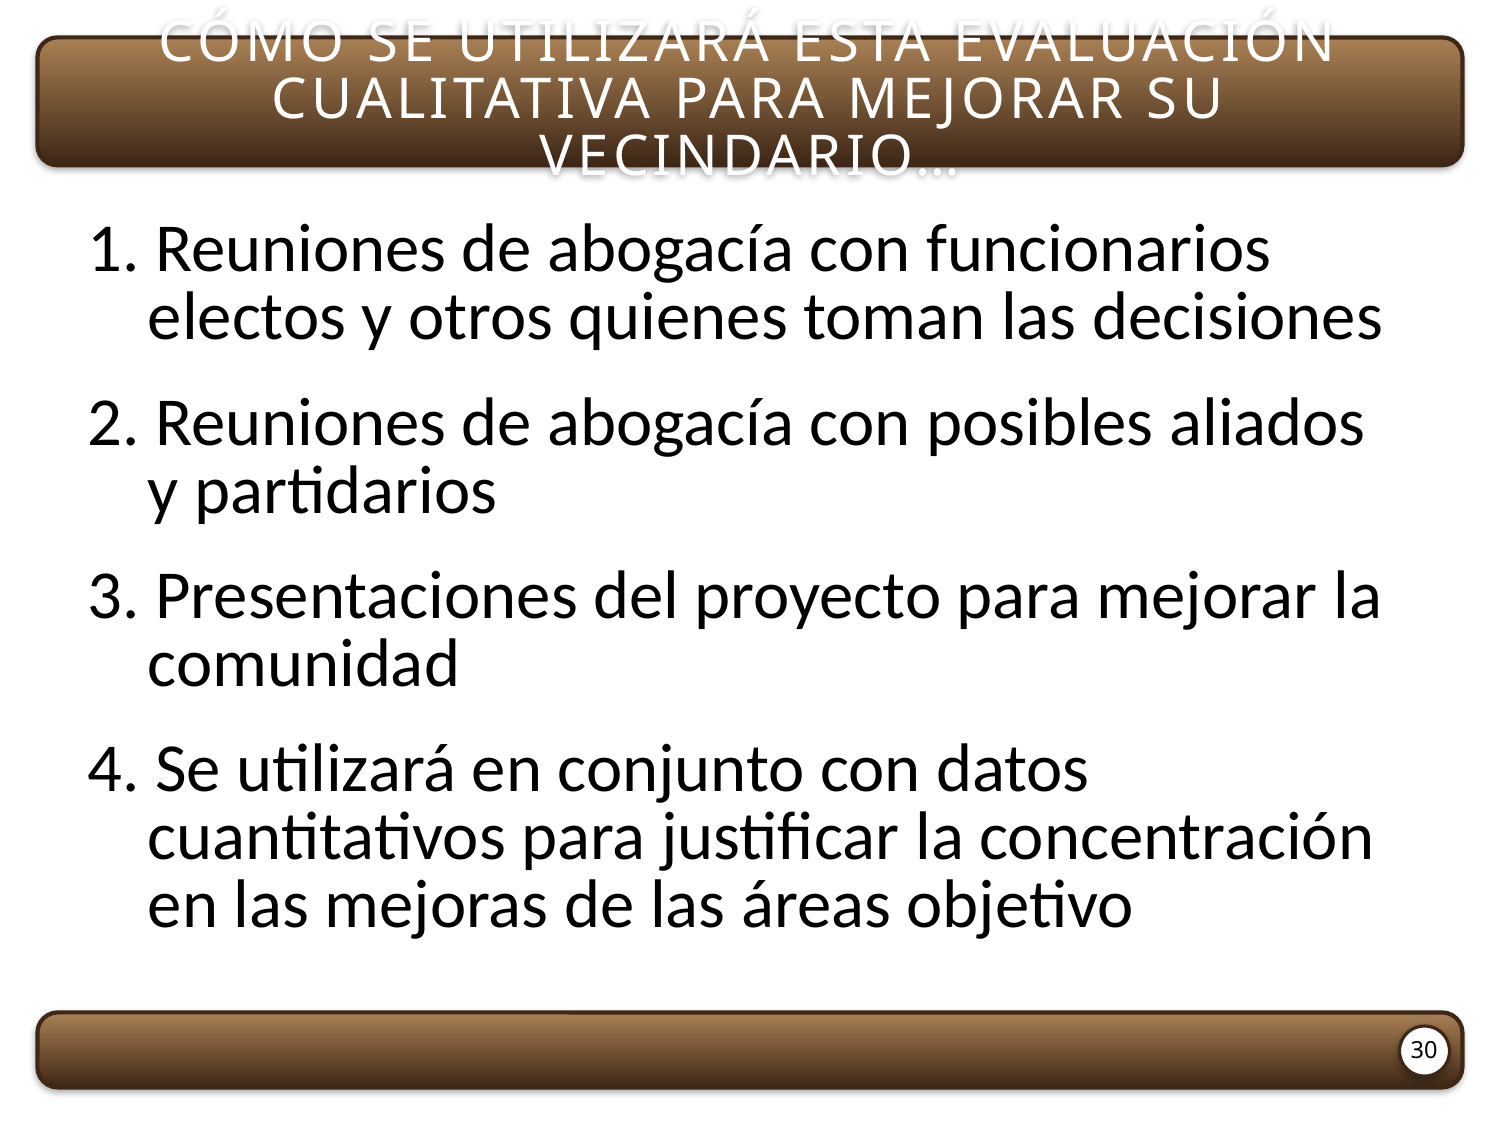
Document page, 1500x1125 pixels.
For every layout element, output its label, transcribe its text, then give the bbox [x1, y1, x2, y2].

text_box Cómo se utilizará esta evaluación cualitativa para mejorar su vecindario… [36, 36, 1464, 167]
text_box [36, 1011, 1464, 1089]
text_box 1. Reuniones de abogacía con funcionarios electos y otros quienes toman las decisiones 2. Reuniones de abogacía con posibles aliados y partidarios 3. Presentaciones del proyecto para mejorar la comunidad 4. Se utilizará en conjunto con datos cuantitativos para justificar la concentración en las mejoras de las áreas objetivo [73, 210, 1427, 949]
slide_number 30 [1387, 1026, 1462, 1076]
